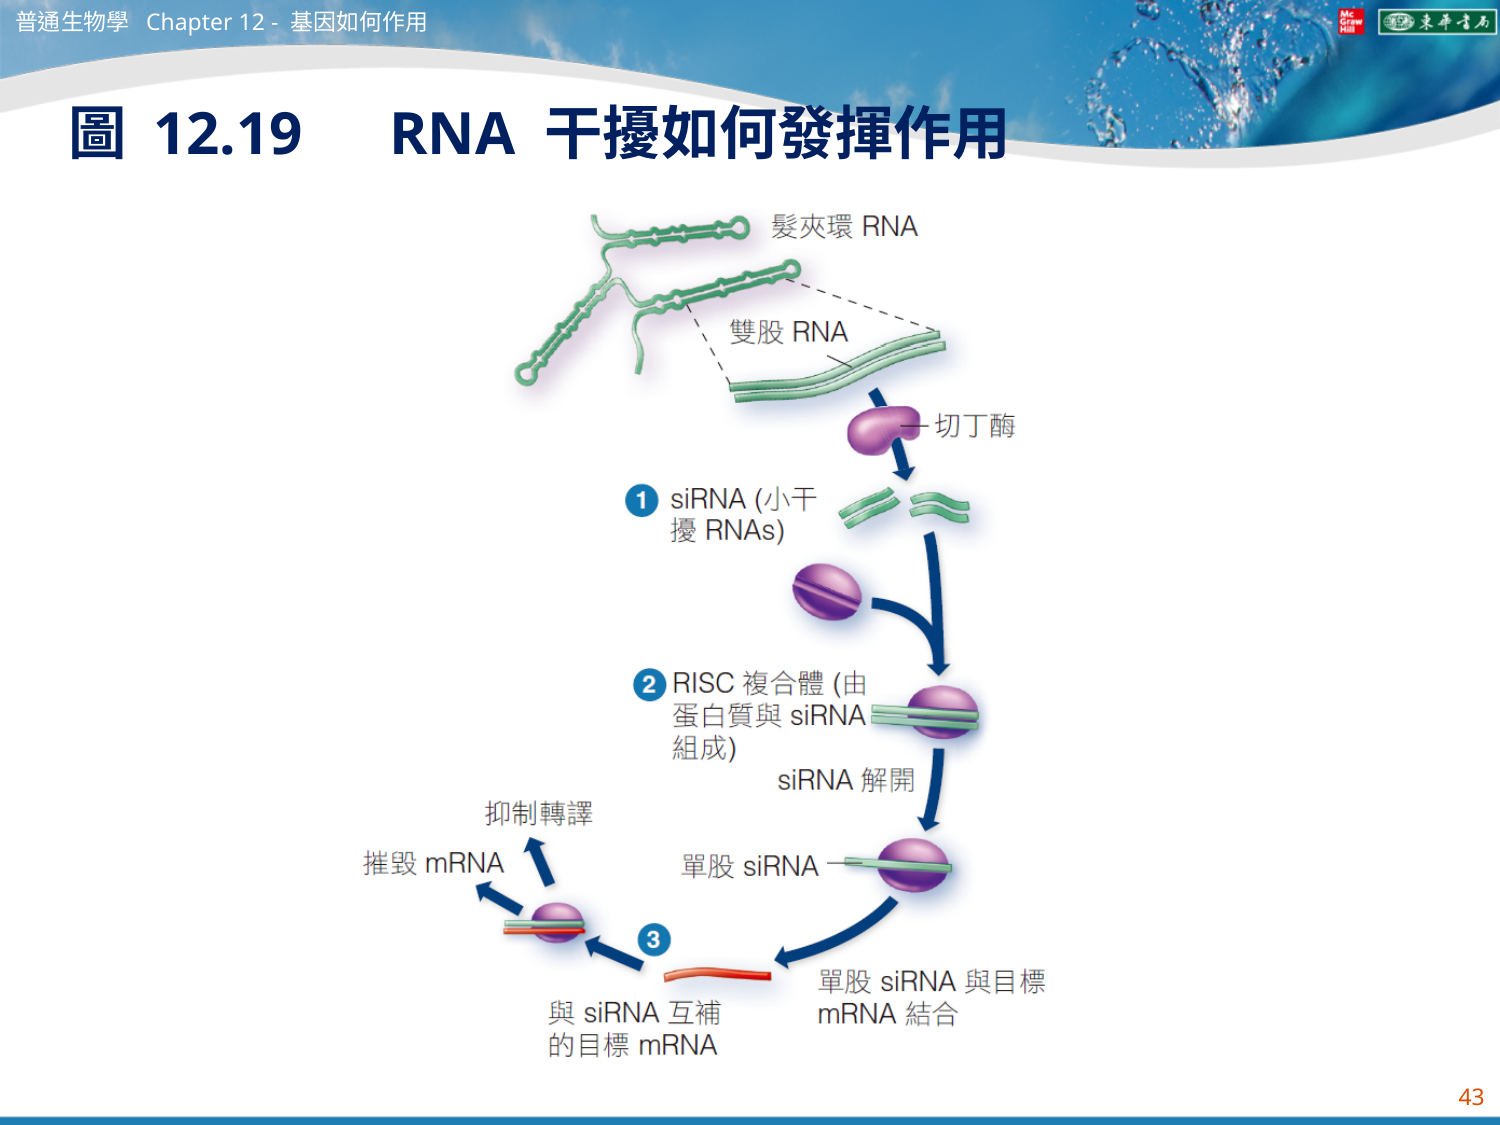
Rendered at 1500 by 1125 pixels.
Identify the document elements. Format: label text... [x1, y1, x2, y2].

title 圖 12.19 RNA 干擾如何發揮作用 [53, 54, 1447, 209]
slide_number 43 [1411, 1074, 1500, 1123]
footer 普通生物學 Chapter 12 - 基因如何作用 [0, 0, 476, 41]
picture [0, 0, 1500, 1125]
